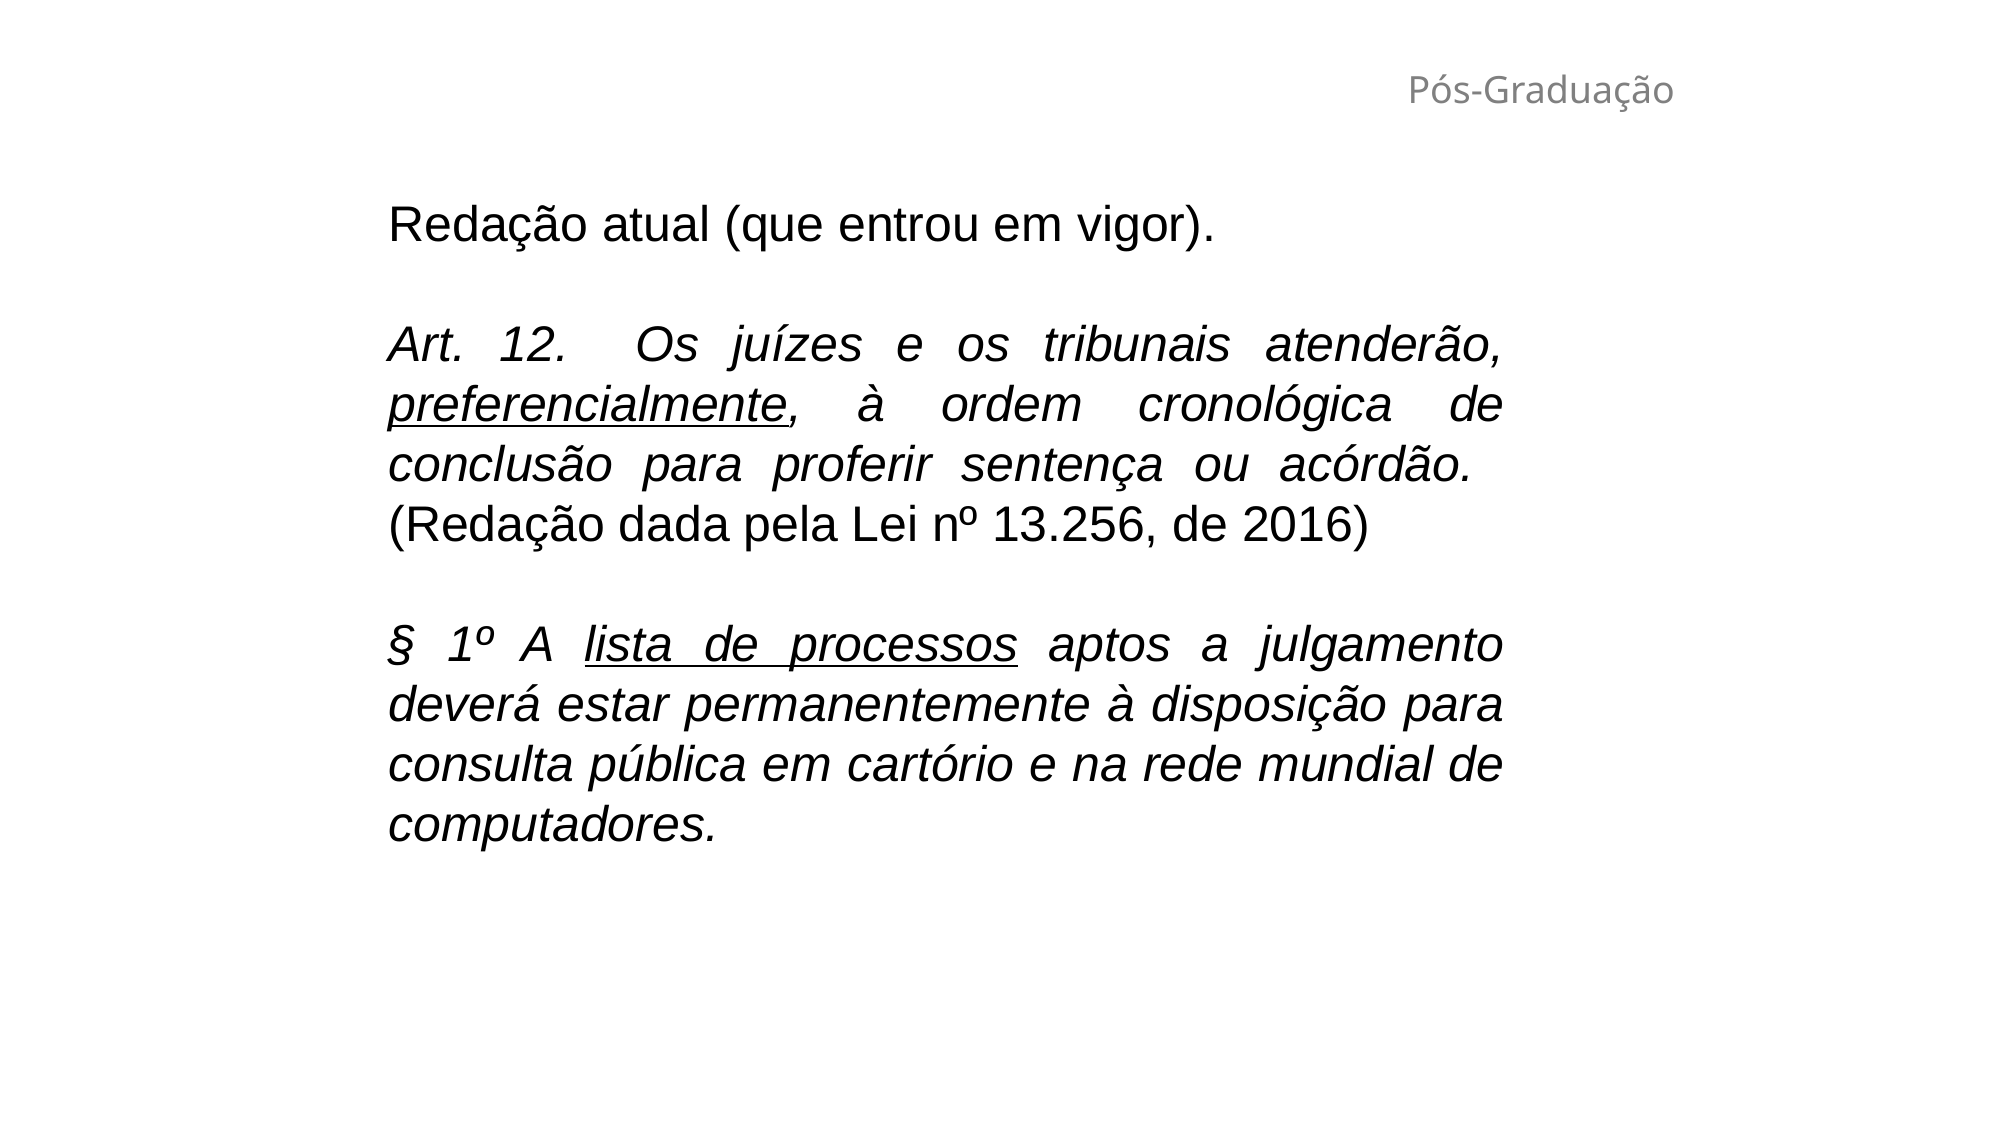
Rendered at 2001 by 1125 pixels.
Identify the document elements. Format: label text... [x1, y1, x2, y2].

text_box Redação atual (que entrou em vigor). Art. 12. Os juízes e os tribunais atenderão, preferencialmente, à ordem cronológica de conclusão para proferir sentença ou acórdão. (Redação dada pela Lei nº 13.256, de 2016) § 1º A lista de processos aptos a julgamento deverá estar permanentemente à disposição para consulta pública em cartório e na rede mundial de computadores. [373, 184, 1520, 860]
title Pós-Graduação [1392, 27, 1712, 156]
